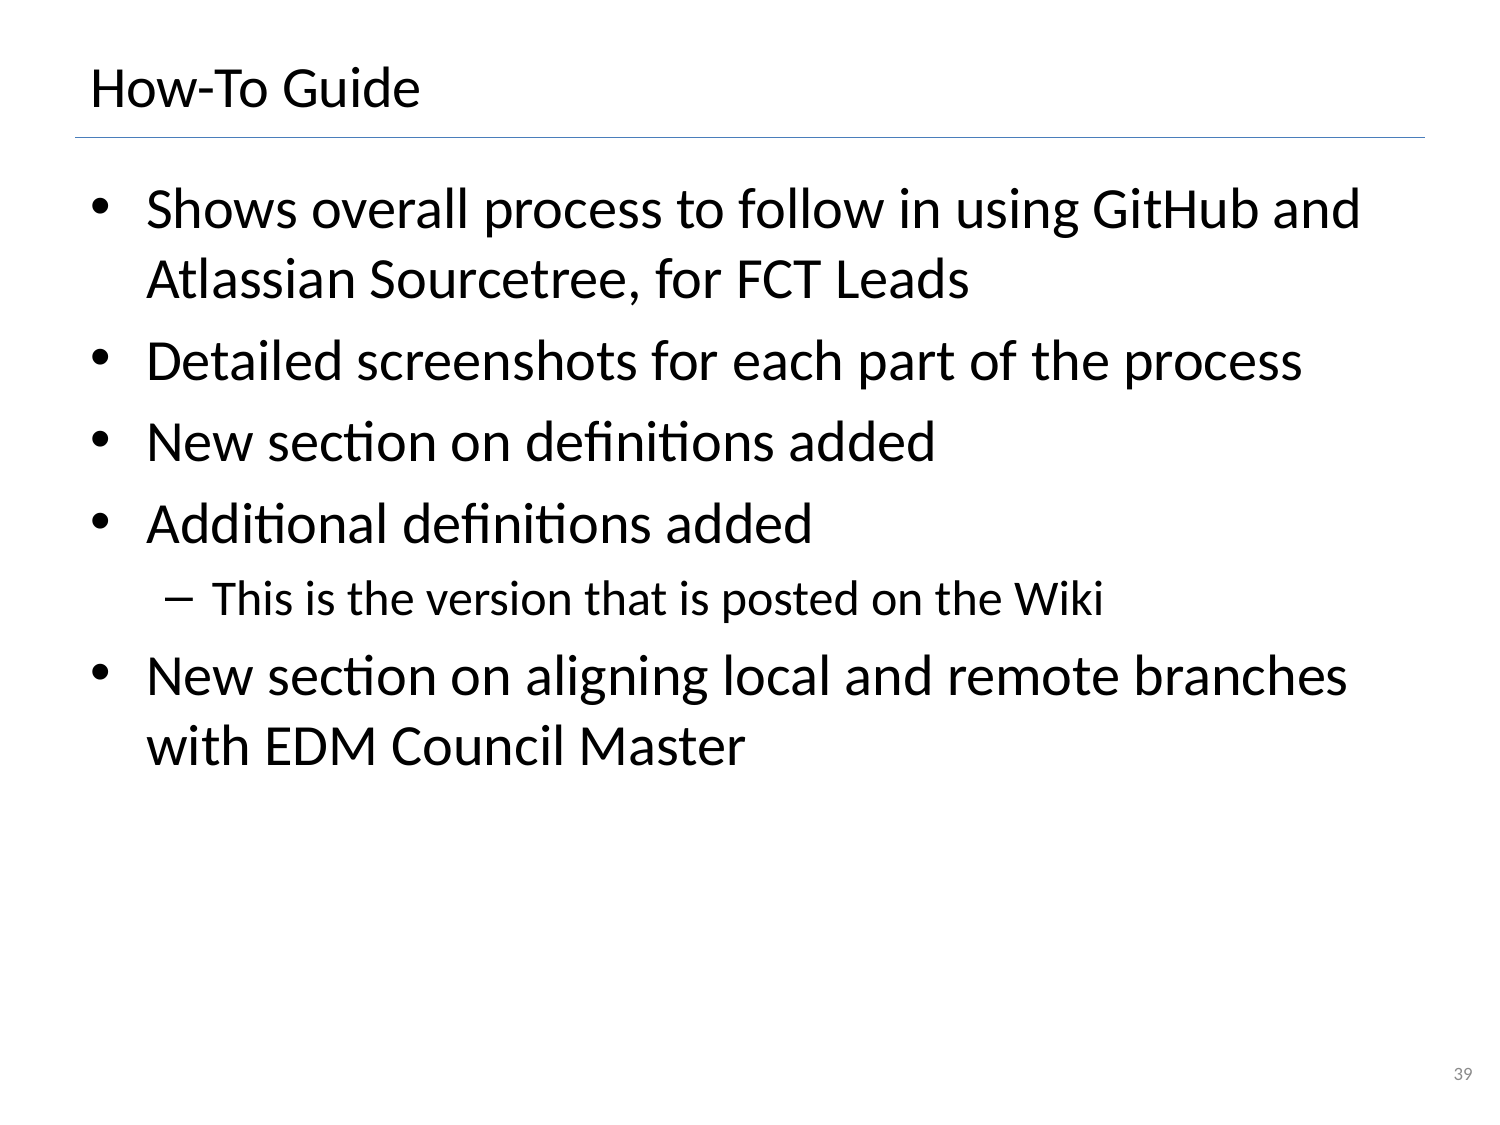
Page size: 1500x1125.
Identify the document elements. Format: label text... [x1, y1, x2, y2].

slide_number 39 [1425, 1042, 1488, 1103]
list Shows overall process to follow in using GitHub and Atlassian Sourcetree, for FCT Leads Detailed screenshots for each part of the process New section on definitions added Additional definitions added This is the version that is posted on the Wiki New section on aligning local and remote branches with EDM Council Master [74, 162, 1426, 1101]
title How-To Guide [74, 37, 1426, 131]
